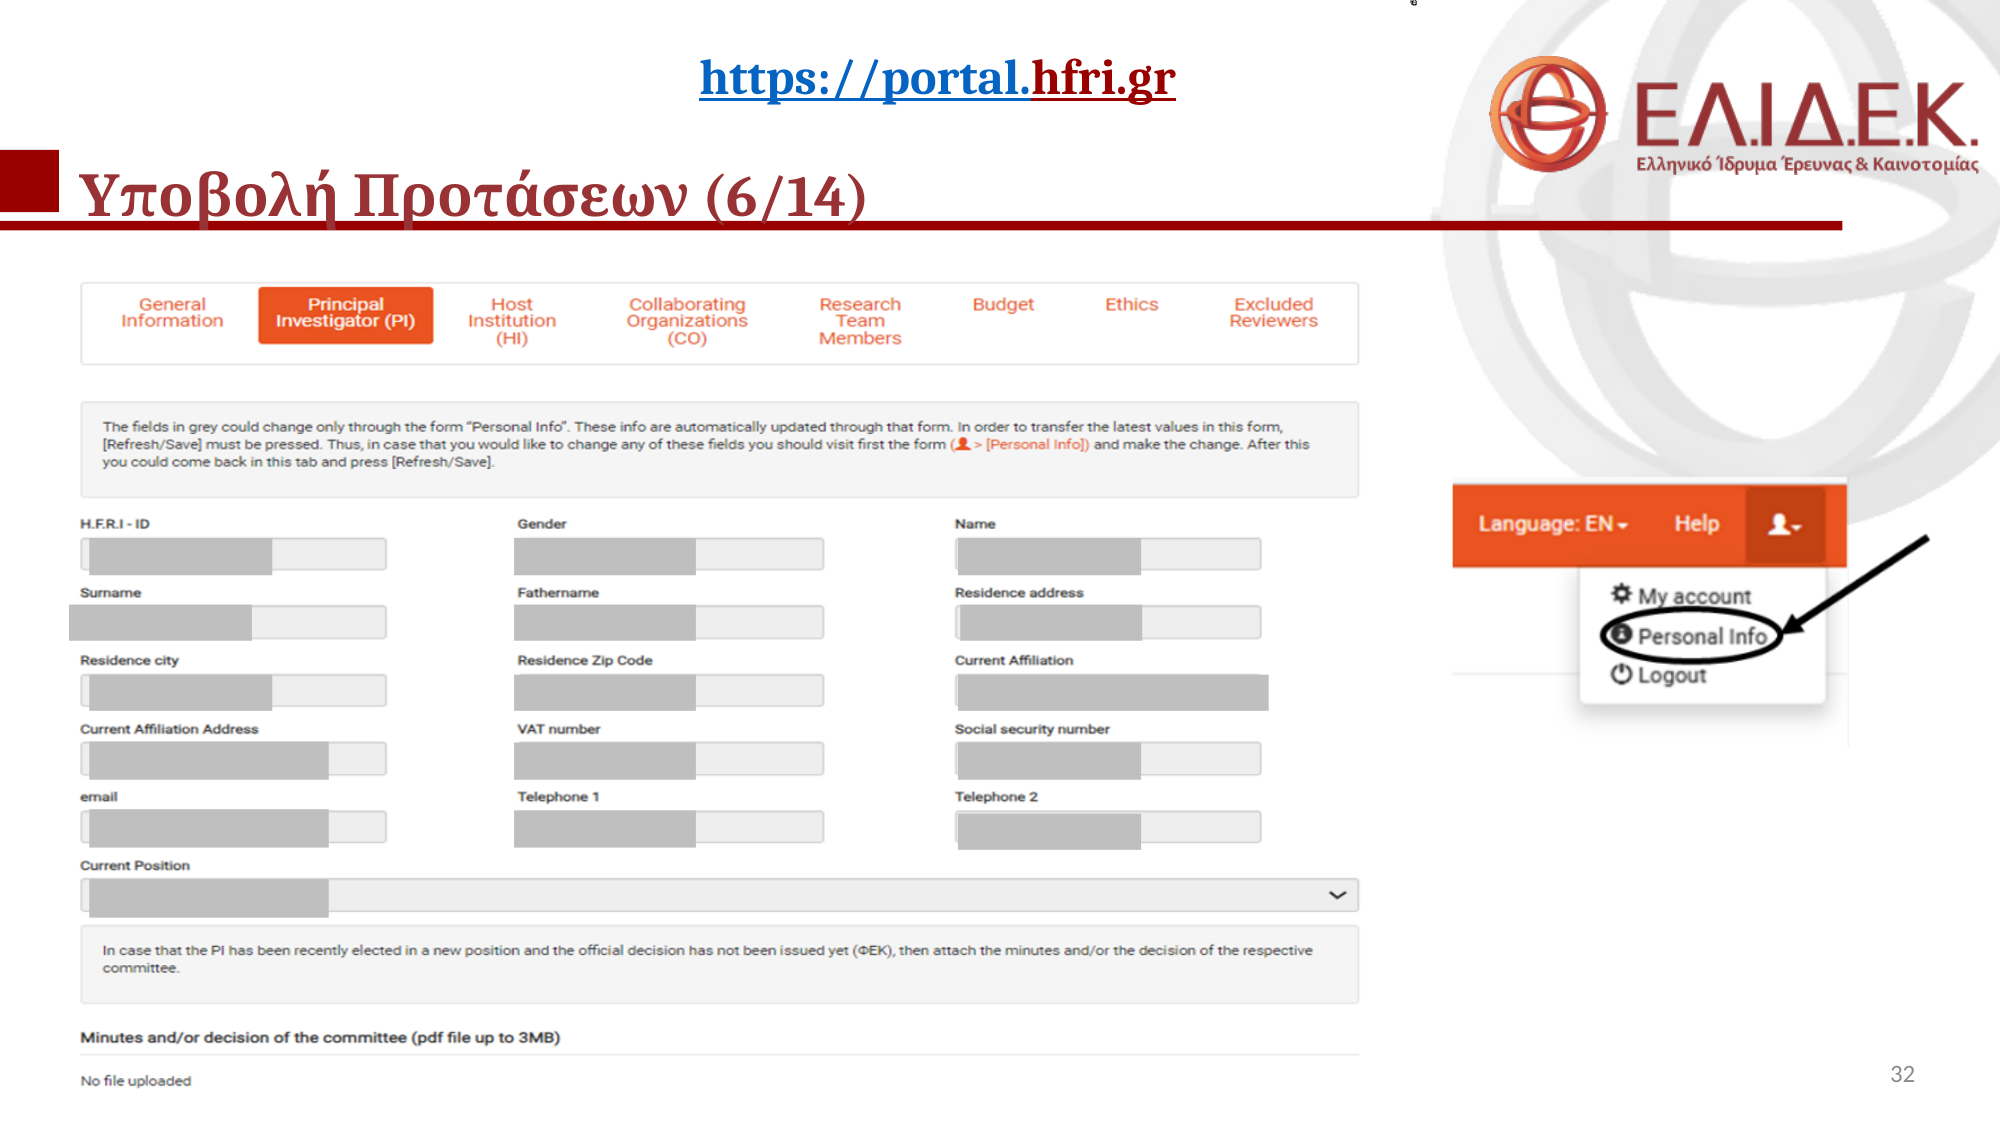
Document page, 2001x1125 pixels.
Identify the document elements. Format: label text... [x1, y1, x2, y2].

text_box [0, 149, 60, 213]
picture [1410, 0, 2000, 747]
text_box Υποβολή Προτάσεων (6/14) [73, 144, 1239, 234]
text_box [1239, 220, 1410, 231]
slide_number 32 [1480, 1042, 1931, 1103]
text_box https://portal.hfri.gr [480, 28, 1410, 113]
picture [69, 278, 1384, 1102]
text_box [0, 220, 73, 231]
